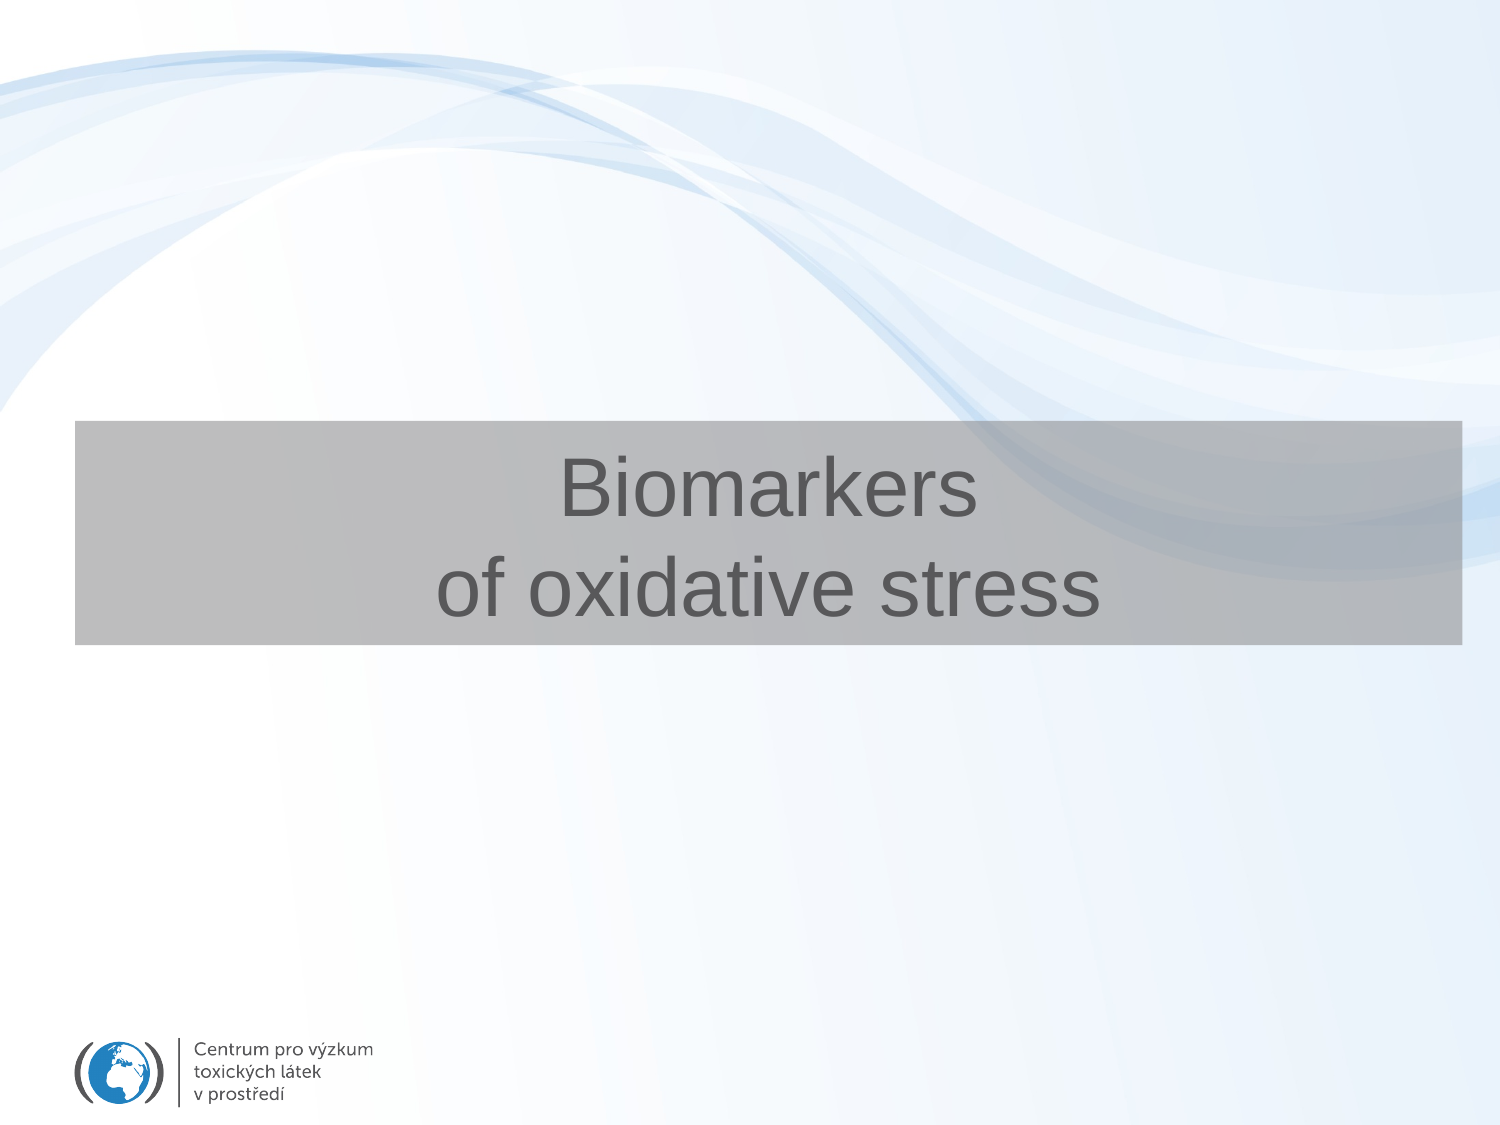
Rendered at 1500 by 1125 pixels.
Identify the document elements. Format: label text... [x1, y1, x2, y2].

title Biomarkers of oxidative stress [75, 420, 1463, 646]
picture [0, 0, 1500, 1125]
